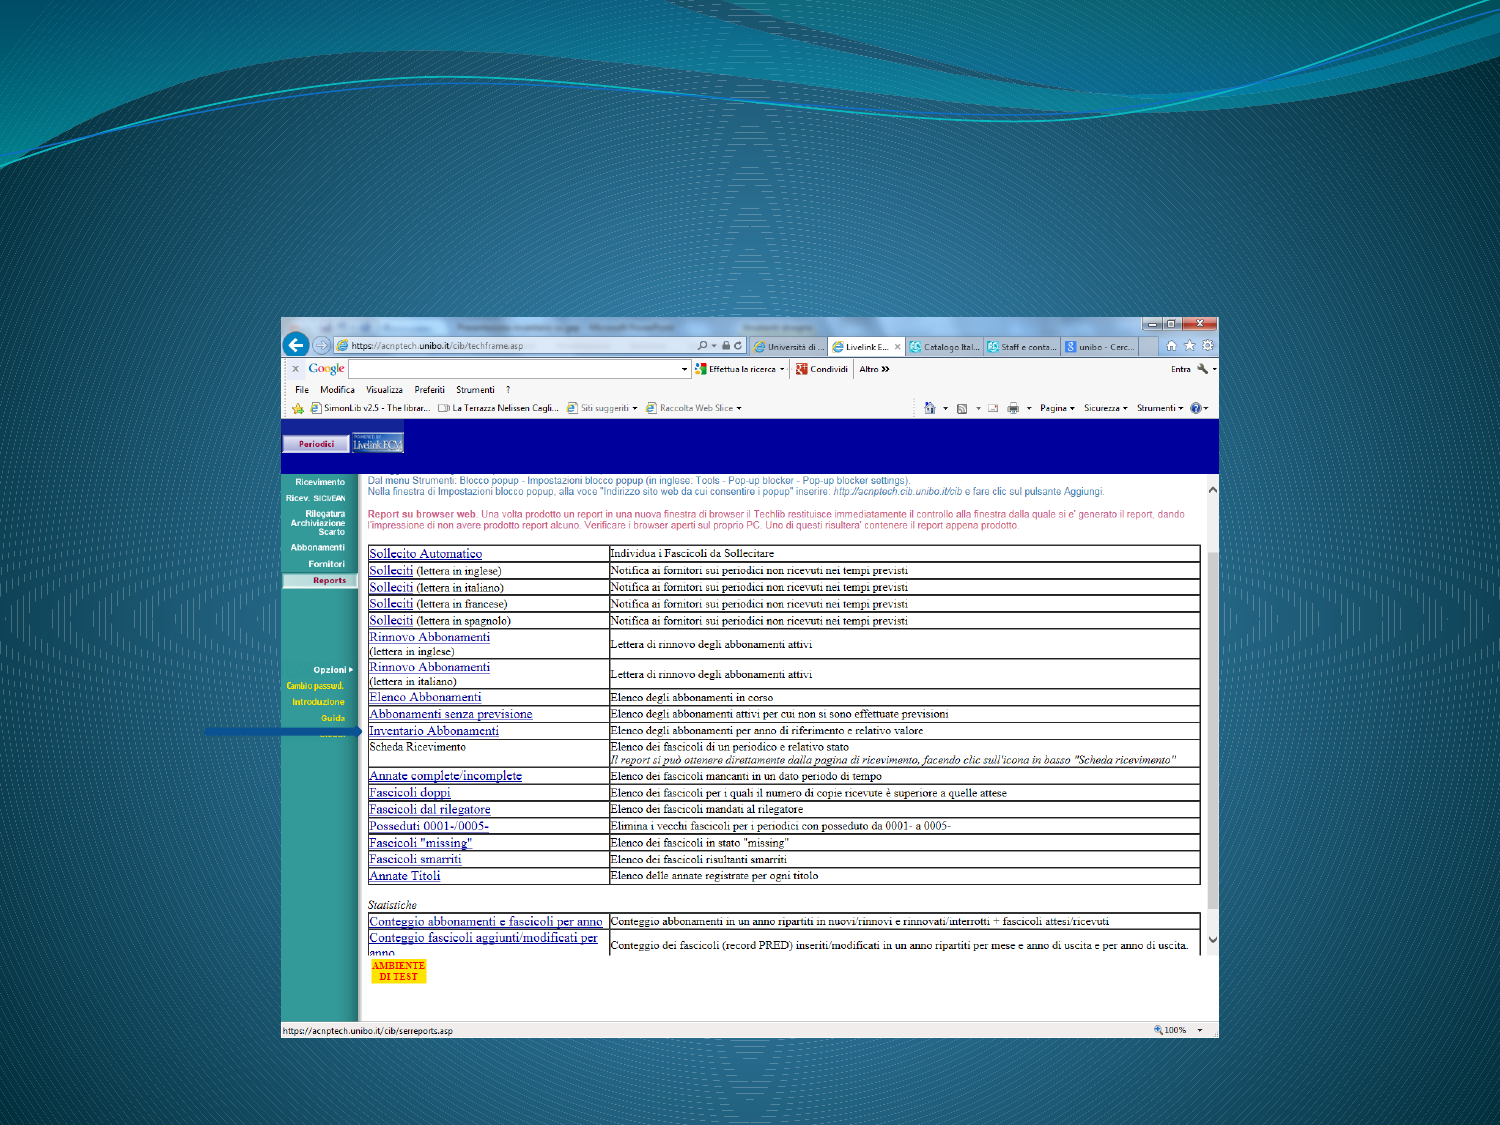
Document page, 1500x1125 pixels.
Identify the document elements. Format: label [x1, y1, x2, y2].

text_box [204, 727, 274, 736]
list [281, 317, 1219, 1038]
